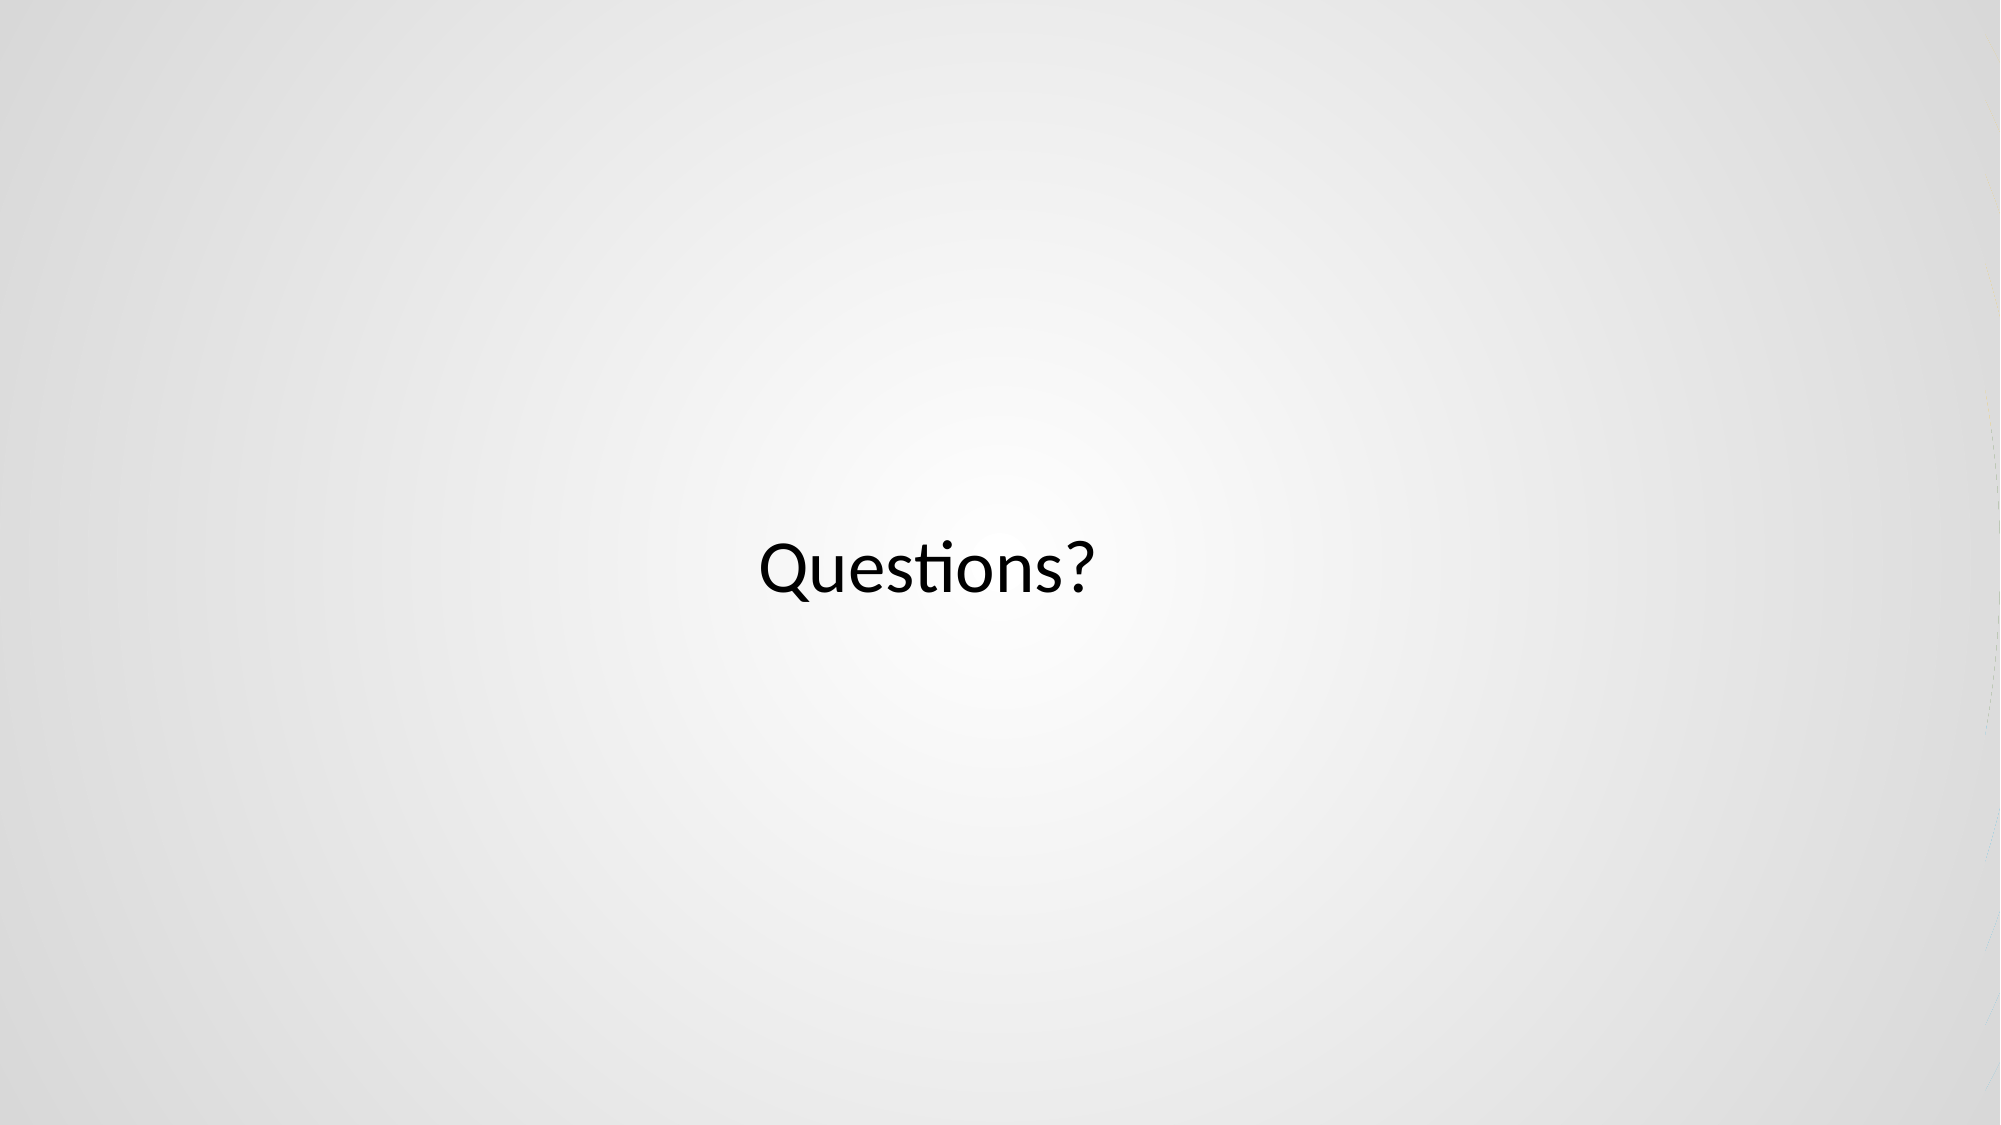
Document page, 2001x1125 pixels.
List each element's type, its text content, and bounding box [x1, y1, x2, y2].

list Questions? [714, 489, 1286, 636]
